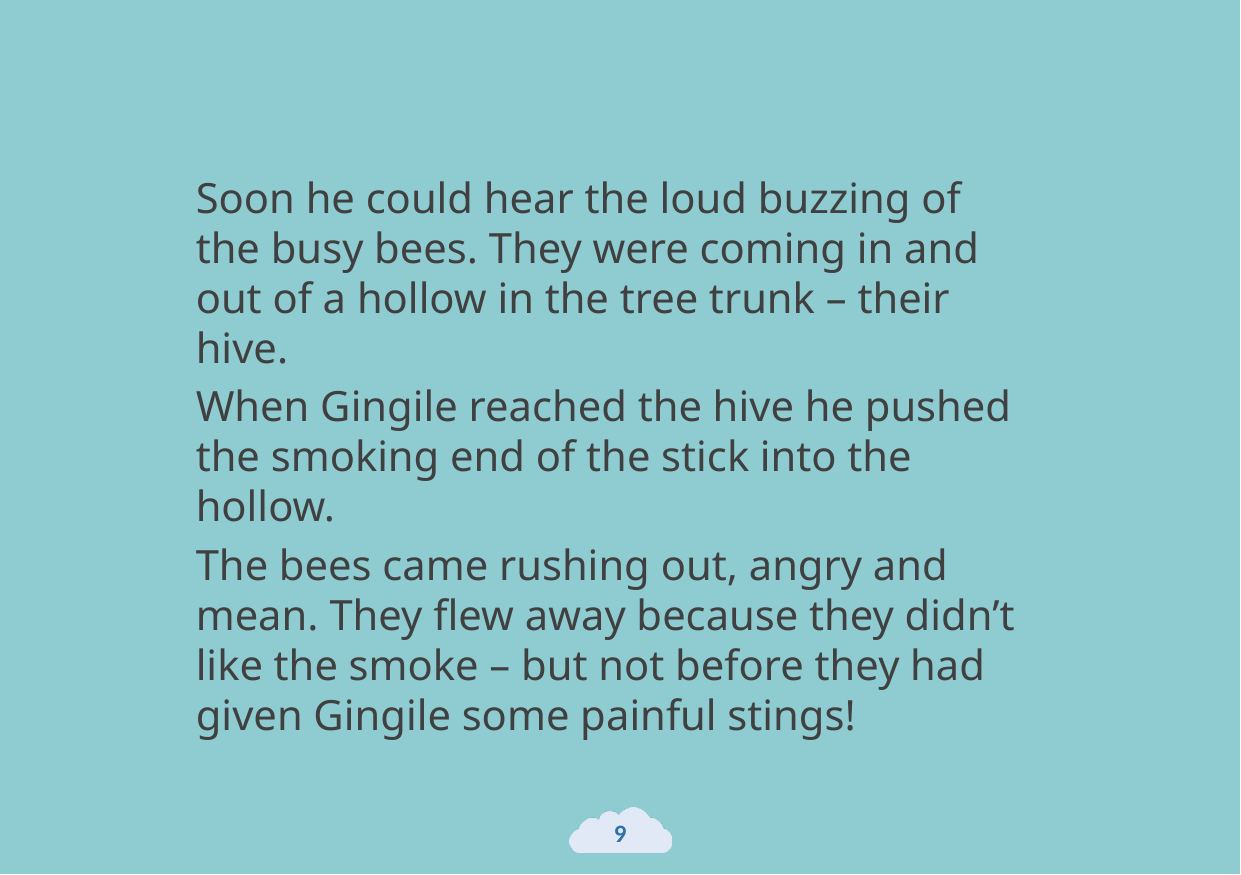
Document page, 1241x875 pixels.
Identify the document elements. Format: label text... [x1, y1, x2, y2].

list Soon he could hear the loud buzzing of the busy bees. They were coming in and out of a hollow in the tree trunk – their hive. When Gingile reached the hive he pushed the smoking end of the stick into the hollow. The bees came rushing out, angry and mean. They flew away because they didn’t like the smoke – but not before they had given Gingile some painful stings! [183, 165, 1035, 781]
slide_number 9 [569, 810, 672, 857]
